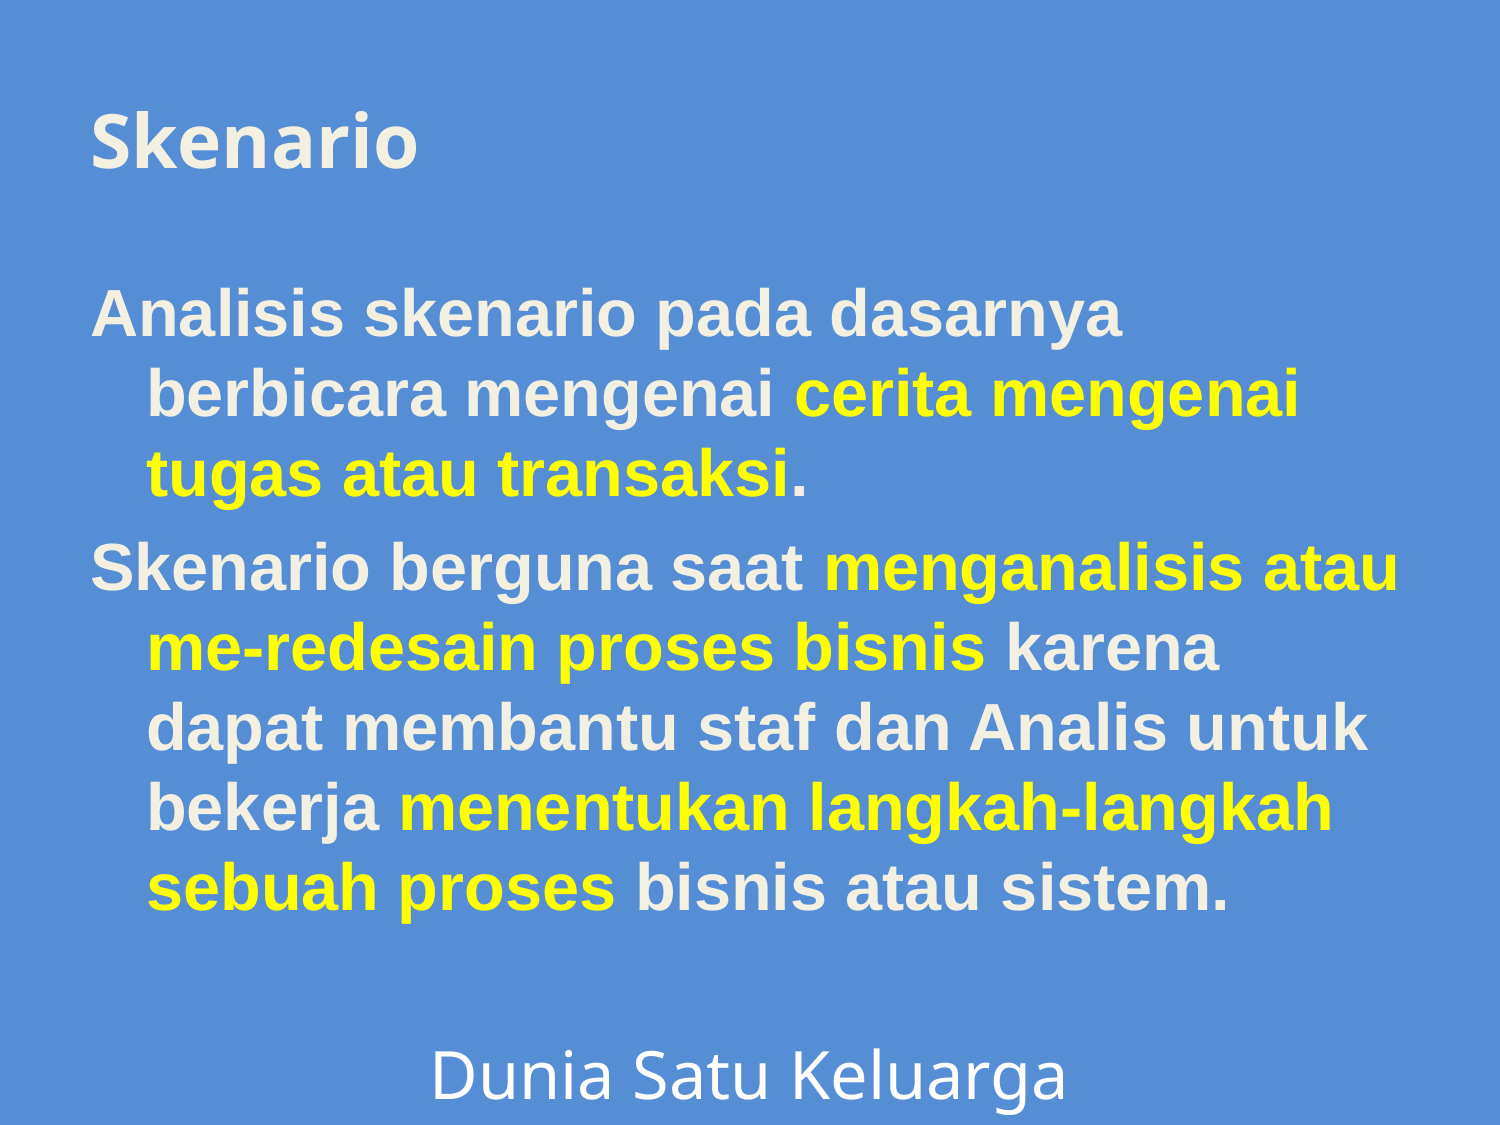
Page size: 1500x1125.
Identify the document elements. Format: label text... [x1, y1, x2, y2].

text_box Dunia Satu Keluarga [112, 1025, 1388, 1125]
title Skenario [75, 45, 1013, 233]
list Analisis skenario pada dasarnya berbicara mengenai cerita mengenai tugas atau transaksi. Skenario berguna saat menganalisis atau me-redesain proses bisnis karena dapat membantu staf dan Analis untuk bekerja menentukan langkah-langkah sebuah proses bisnis atau sistem. [75, 262, 1425, 1005]
